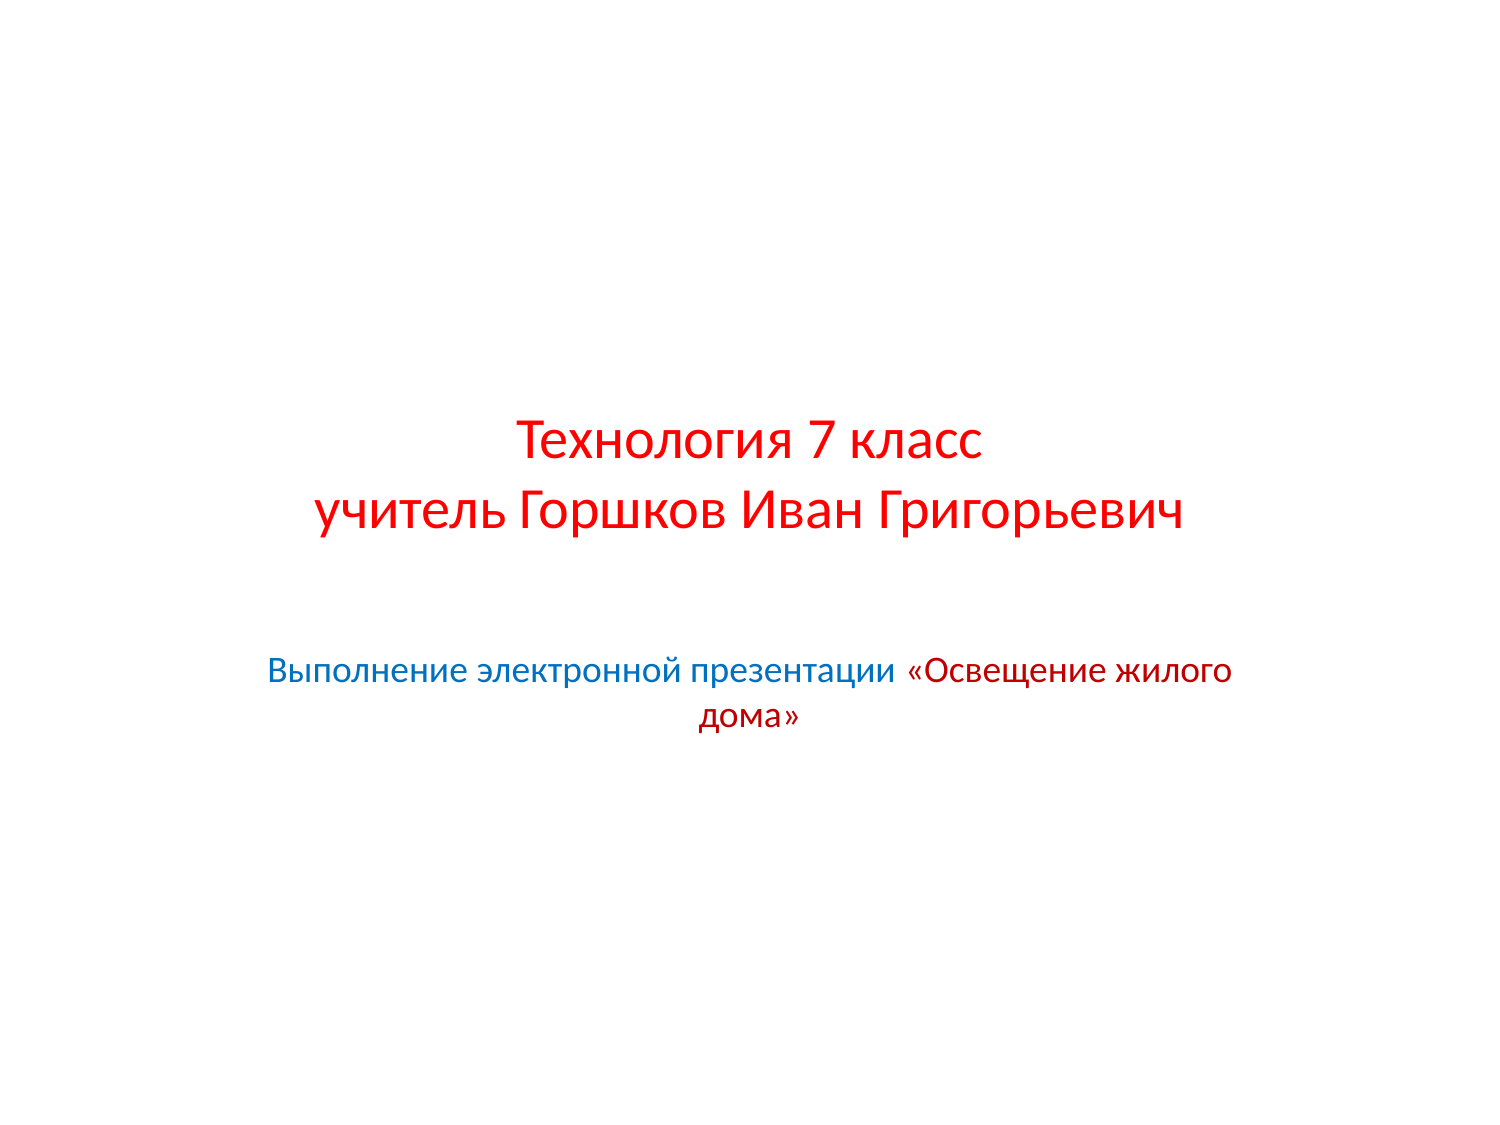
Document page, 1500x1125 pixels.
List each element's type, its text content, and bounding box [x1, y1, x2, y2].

subtitle Выполнение электронной презентации «Освещение жилого дома» [225, 637, 1275, 925]
title Технология 7 класс учитель Горшков Иван Григорьевич [112, 349, 1388, 591]
